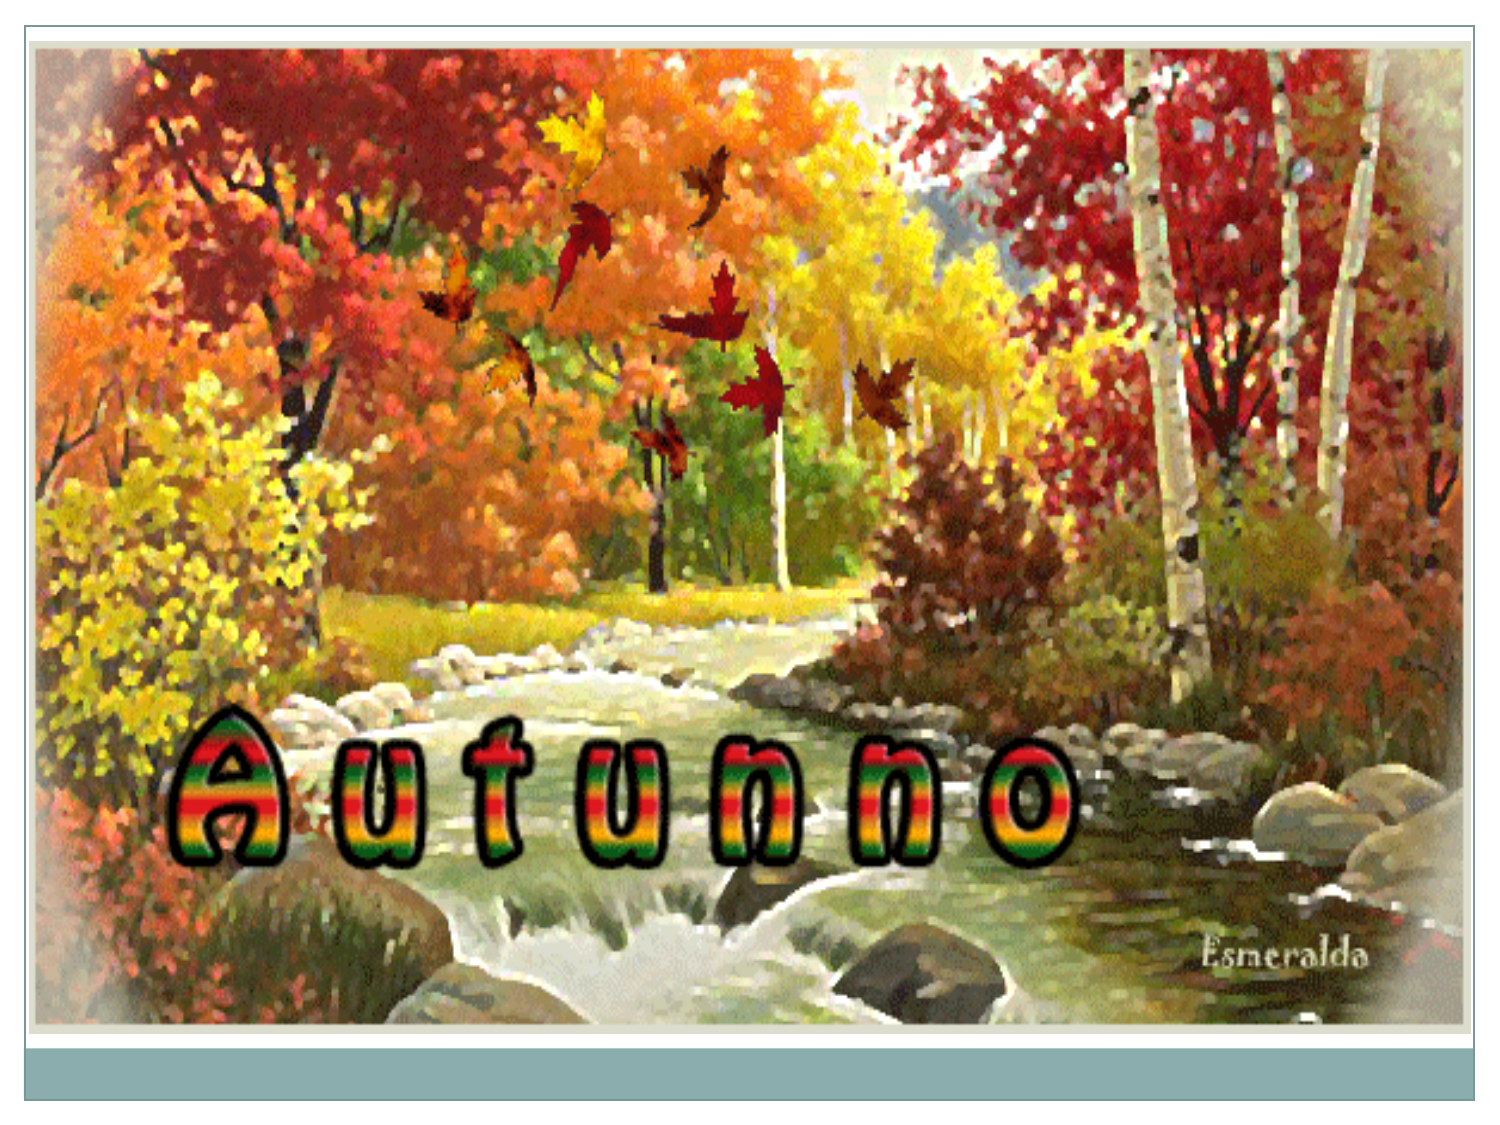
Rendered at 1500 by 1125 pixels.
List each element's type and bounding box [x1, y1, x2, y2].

picture [29, 41, 1471, 1034]
